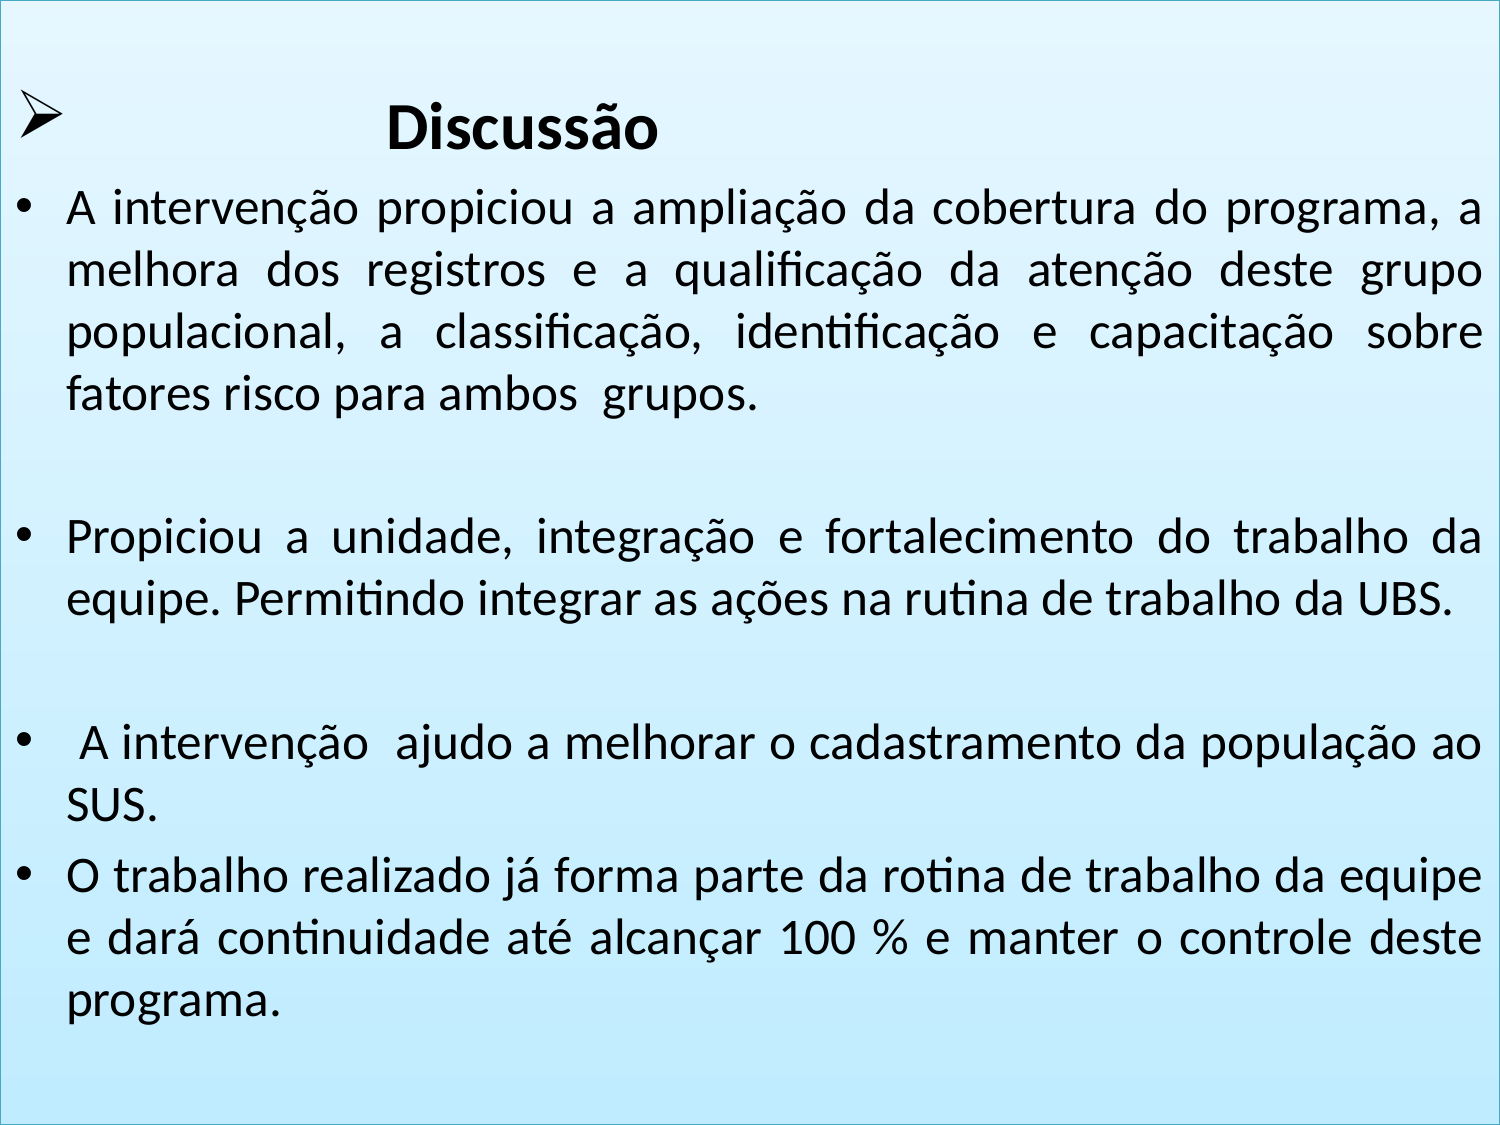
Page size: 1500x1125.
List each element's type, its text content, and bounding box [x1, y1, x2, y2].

list Discussão A intervenção propiciou a ampliação da cobertura do programa, a melhora dos registros e a qualificação da atenção deste grupo populacional, a classificação, identificação e capacitação sobre fatores risco para ambos grupos. Propiciou a unidade, integração e fortalecimento do trabalho da equipe. Permitindo integrar as ações na rutina de trabalho da UBS. A intervenção ajudo a melhorar o cadastramento da população ao SUS. O trabalho realizado já forma parte da rotina de trabalho da equipe e dará continuidade até alcançar 100 % e manter o controle deste programa. [0, 0, 1500, 1125]
